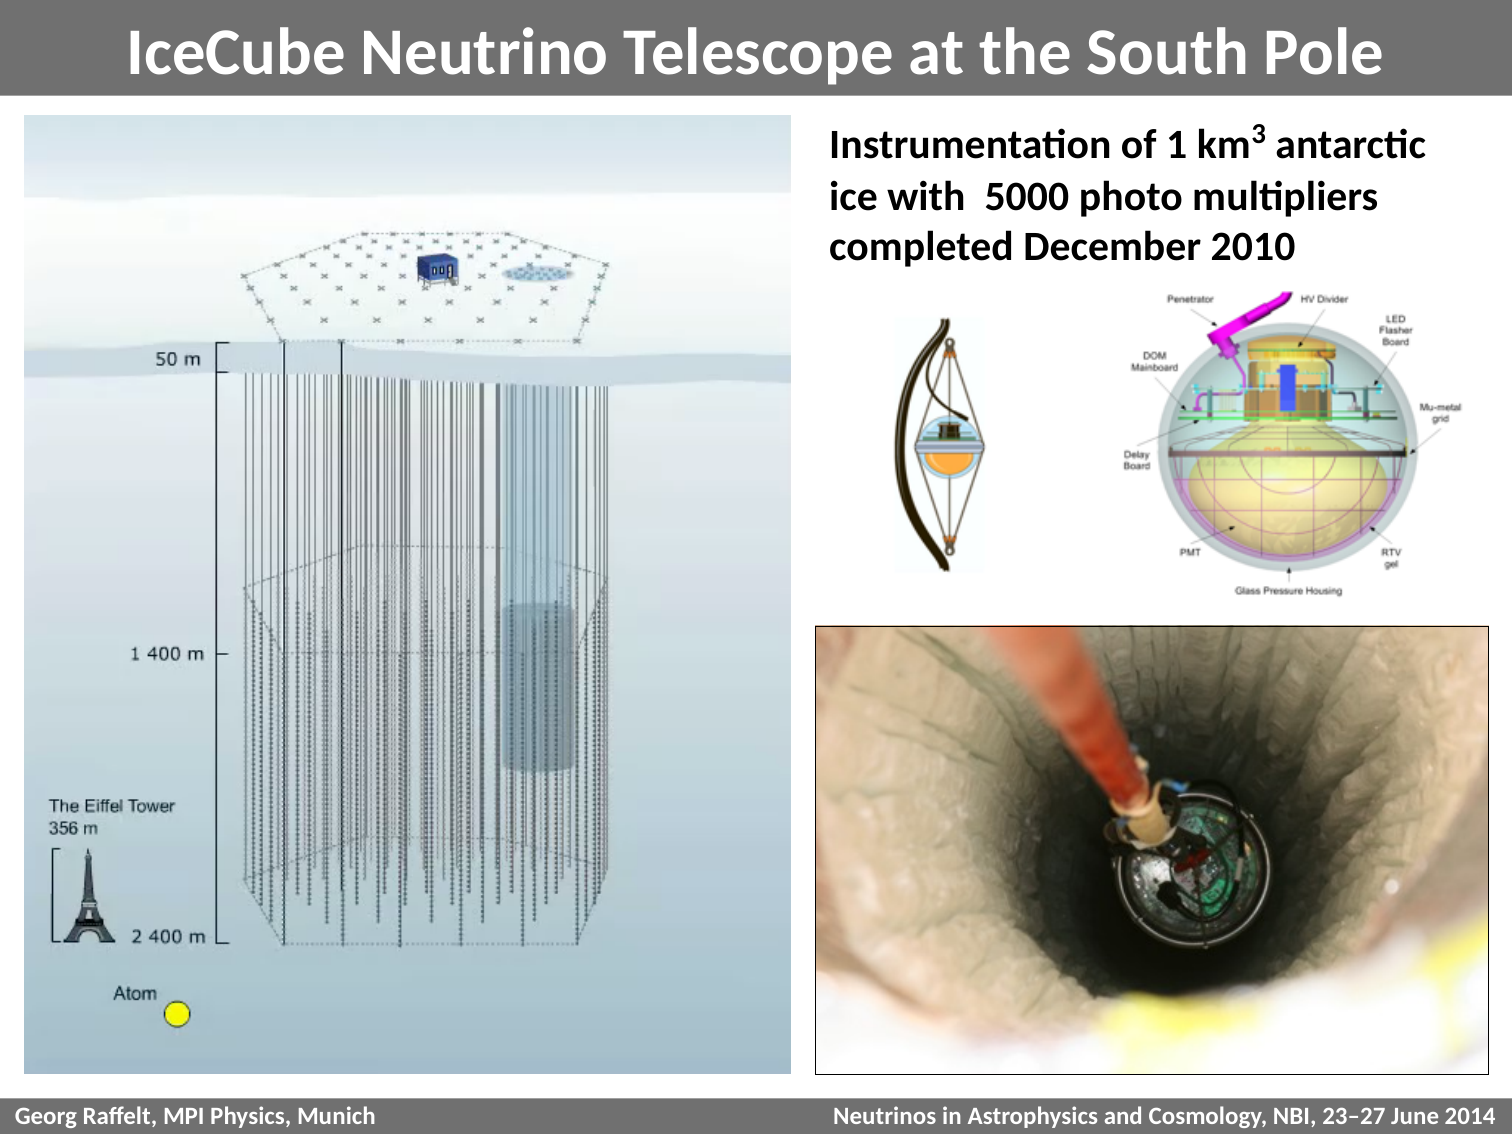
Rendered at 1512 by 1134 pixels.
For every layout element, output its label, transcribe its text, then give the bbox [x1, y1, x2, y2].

picture [814, 625, 1489, 1076]
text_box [23, 114, 792, 1076]
picture [792, 290, 1509, 603]
title IceCube Neutrino Telescope at the South Pole [0, 0, 1512, 96]
